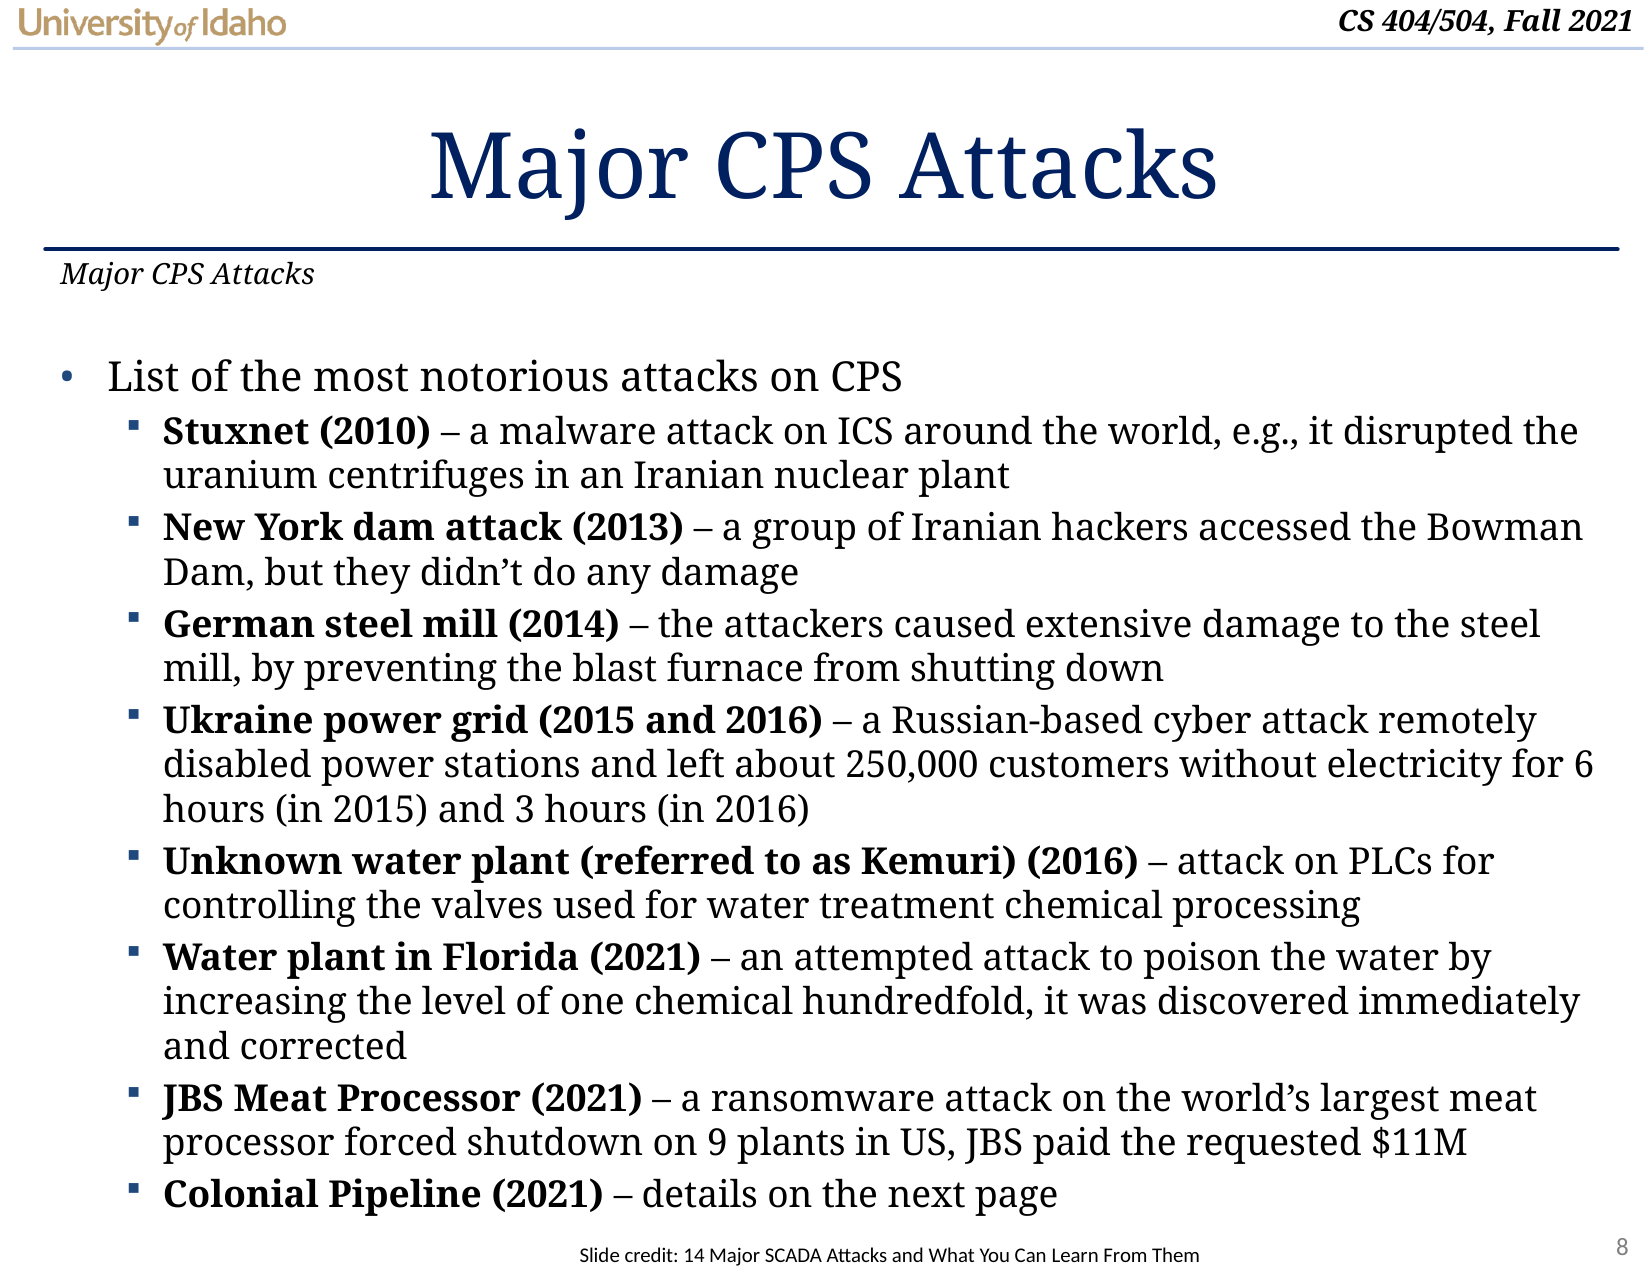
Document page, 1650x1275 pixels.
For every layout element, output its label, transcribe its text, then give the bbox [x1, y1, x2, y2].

text_box Slide credit: 14 Major SCADA Attacks and What You Can Learn From Them [187, 1234, 1593, 1275]
picture [19, 8, 286, 46]
list Major CPS Attacks [45, 247, 1062, 306]
list List of the most notorious attacks on CPS Stuxnet (2010) – a malware attack on ICS around the world, e.g., it disrupted the uranium centrifuges in an Iranian nuclear plant New York dam attack (2013) – a group of Iranian hackers accessed the Bowman Dam, but they didn’t do any damage German steel mill (2014) – the attackers caused extensive damage to the steel mill, by preventing the blast furnace from shutting down Ukraine power grid (2015 and 2016) – a Russian-based cyber attack remotely disabled power stations and left about 250,000 customers without electricity for 6 hours (in 2015) and 3 hours (in 2016) Unknown water plant (referred to as Kemuri) (2016) – attack on PLCs for controlling the valves used for water treatment chemical processing Water plant in Florida (2021) – an attempted attack to poison the water by increasing the level of one chemical hundredfold, it was discovered immediately and corrected JBS Meat Processor (2021) – a ransomware attack on the world’s largest meat processor forced shutdown on 9 plants in US, JBS paid the requested $11M Colonial Pipeline (2021) – details on the next page [45, 342, 1618, 1224]
title Major CPS Attacks [0, 75, 1650, 248]
